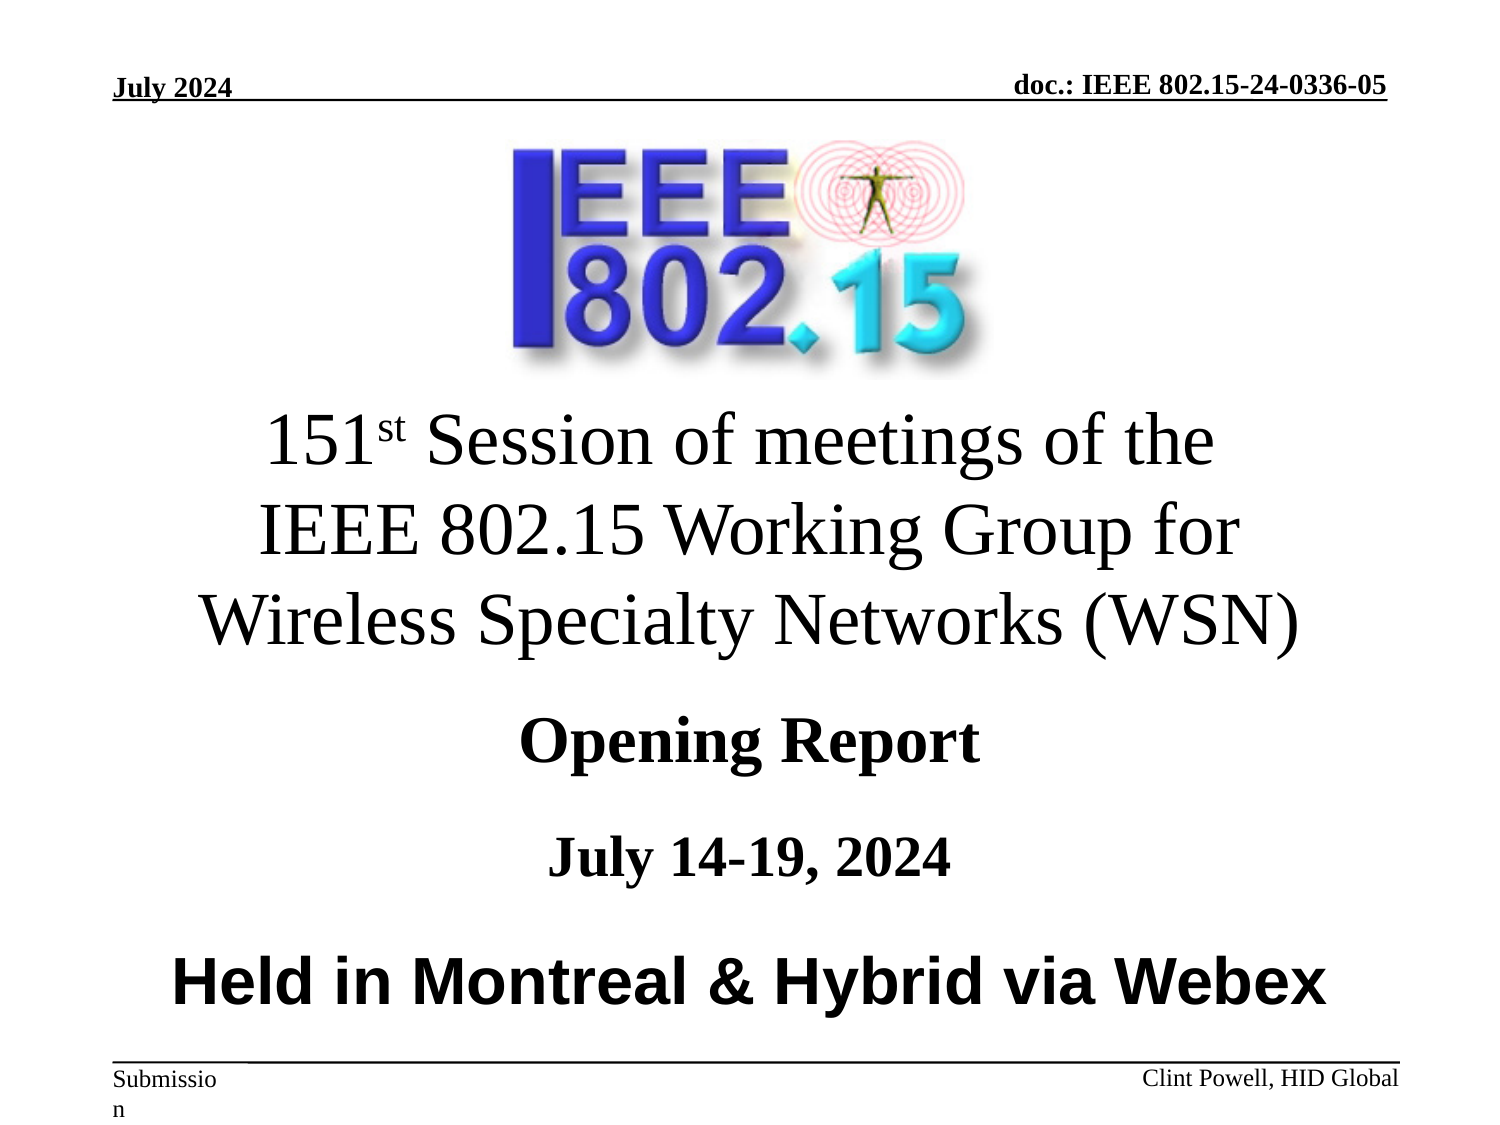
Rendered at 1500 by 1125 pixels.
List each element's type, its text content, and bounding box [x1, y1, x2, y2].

picture [505, 138, 995, 380]
title 151st Session of meetings of the IEEE 802.15 Working Group for Wireless Specialty Networks (WSN) [112, 385, 1388, 573]
subtitle Opening Report July 14-19, 2024 Held in Montreal & Hybrid via Webex [87, 650, 1413, 1063]
